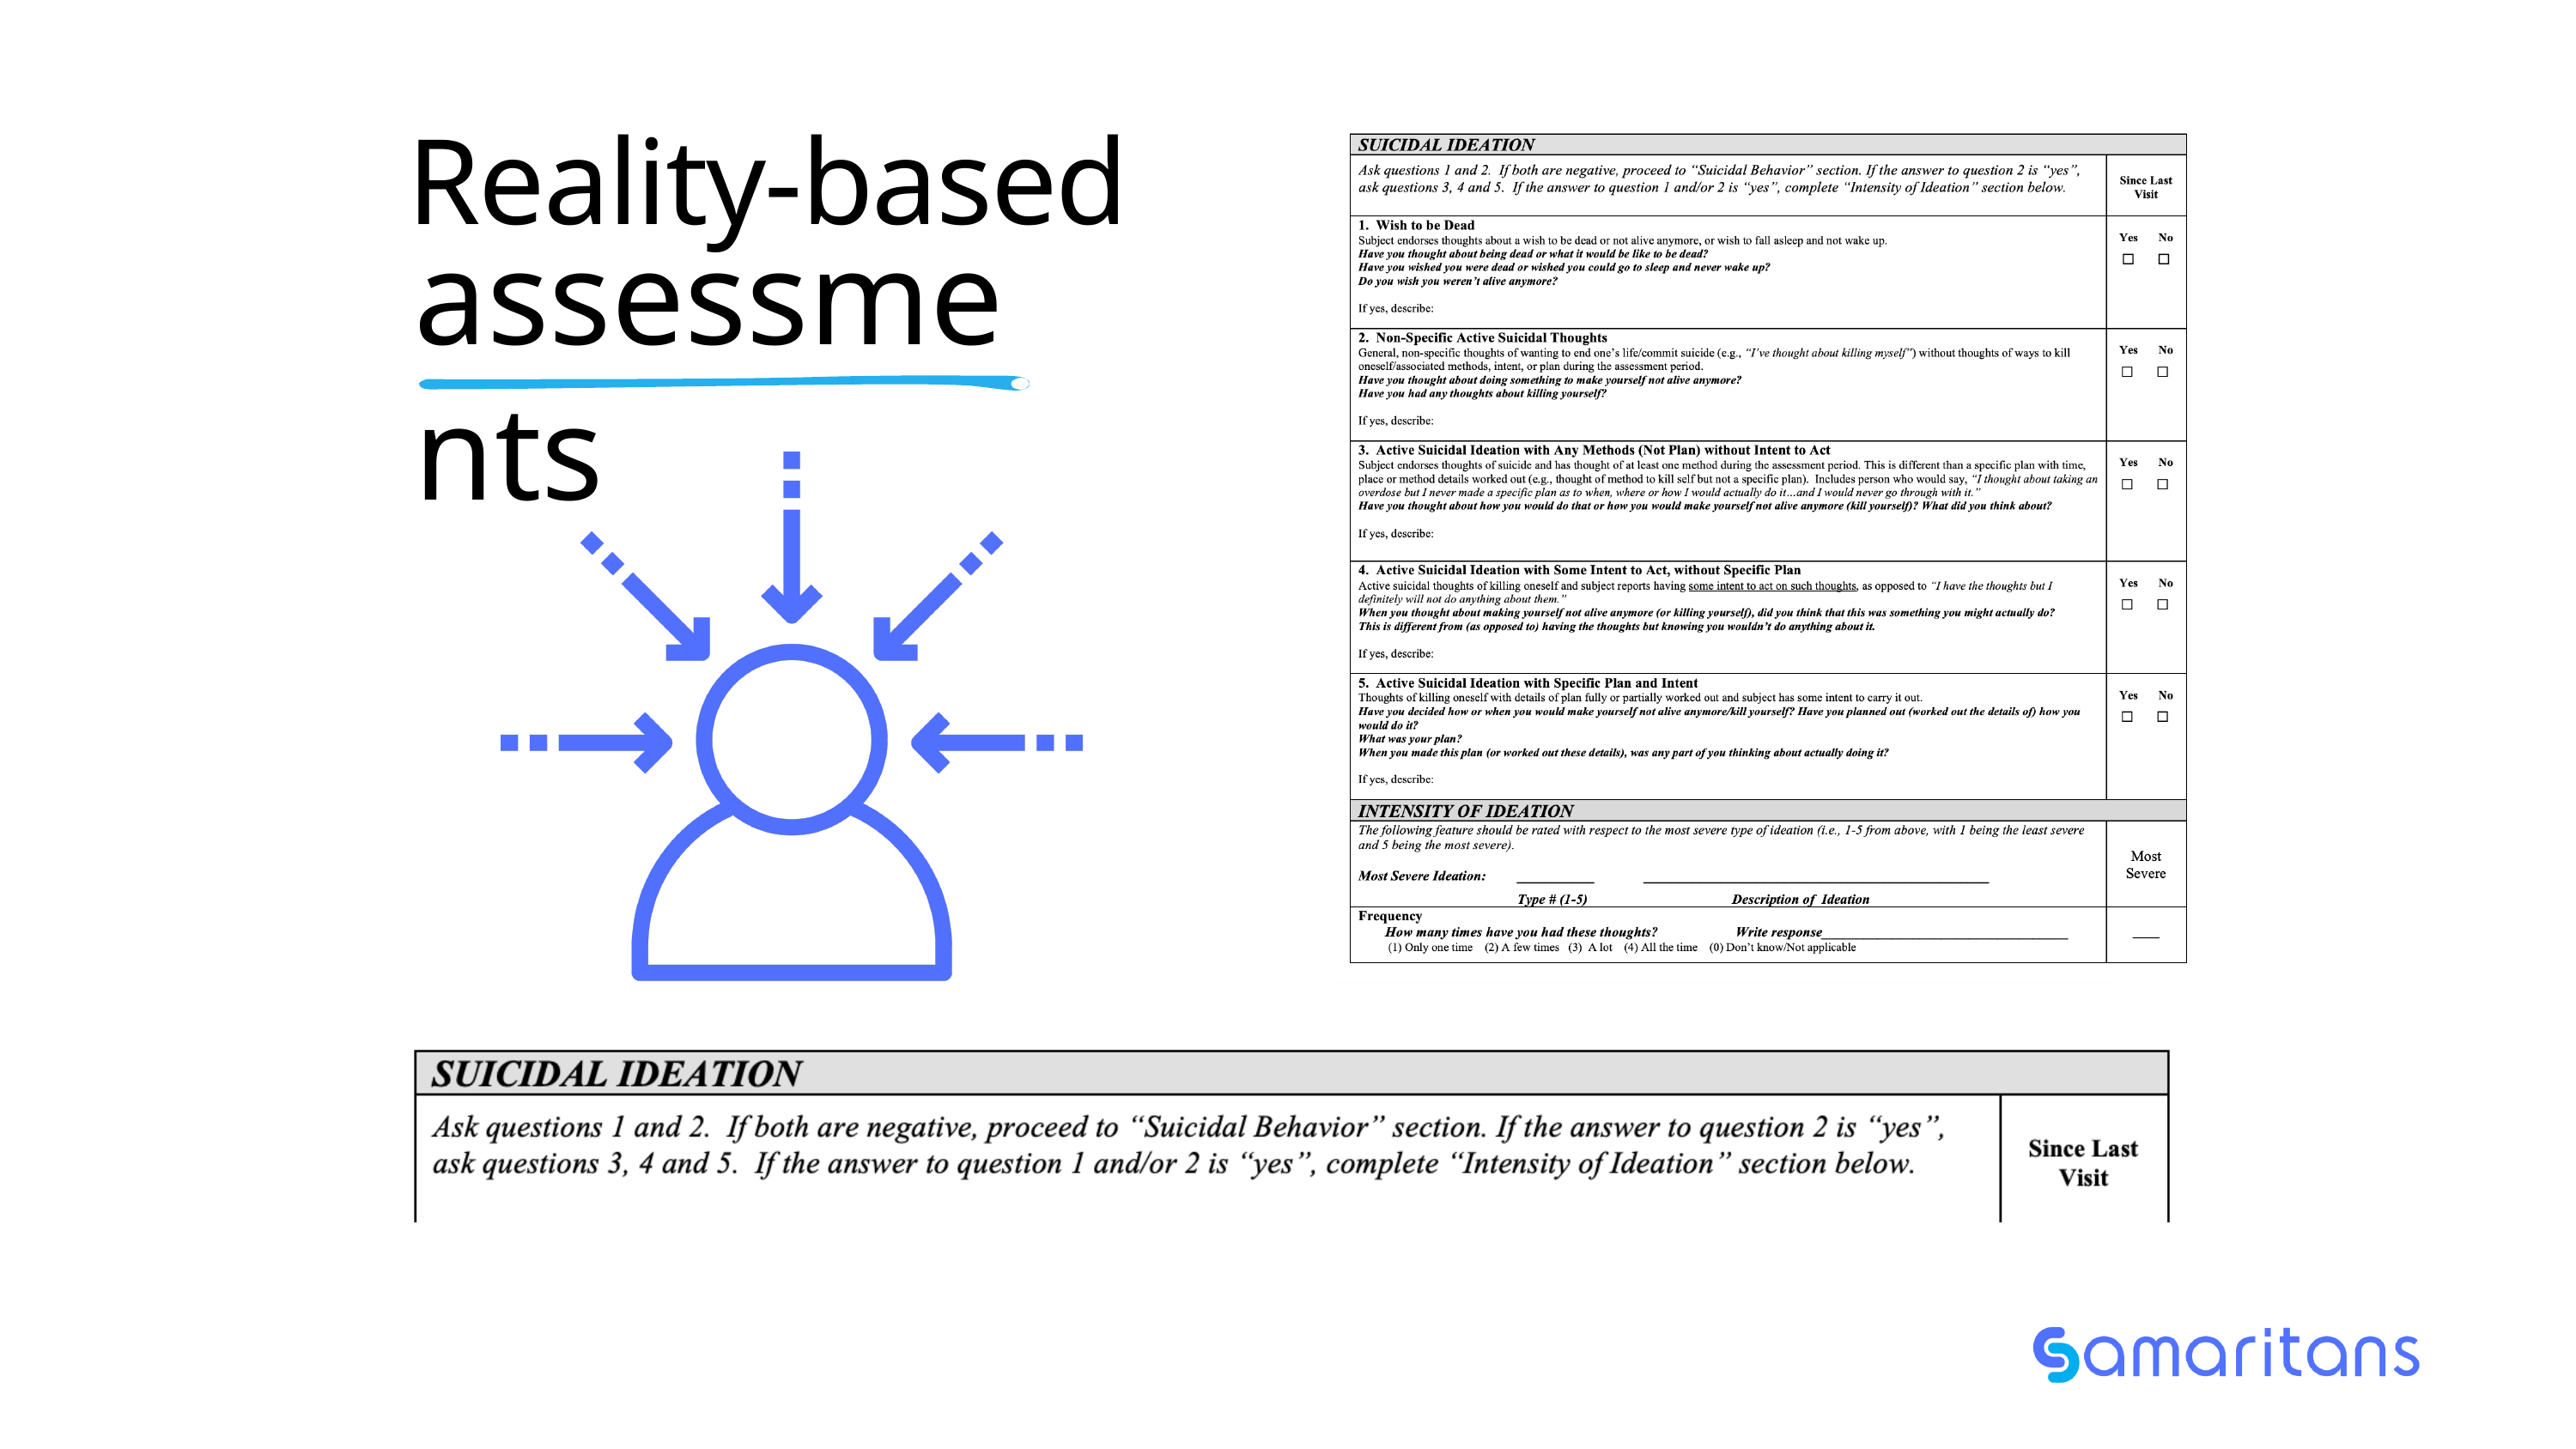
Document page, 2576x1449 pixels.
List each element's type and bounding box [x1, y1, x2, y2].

text_box [1330, 112, 2202, 985]
text_box [501, 452, 1083, 981]
text_box [407, 112, 1407, 398]
text_box [374, 1004, 2202, 1222]
text_box [2024, 1303, 2432, 1403]
